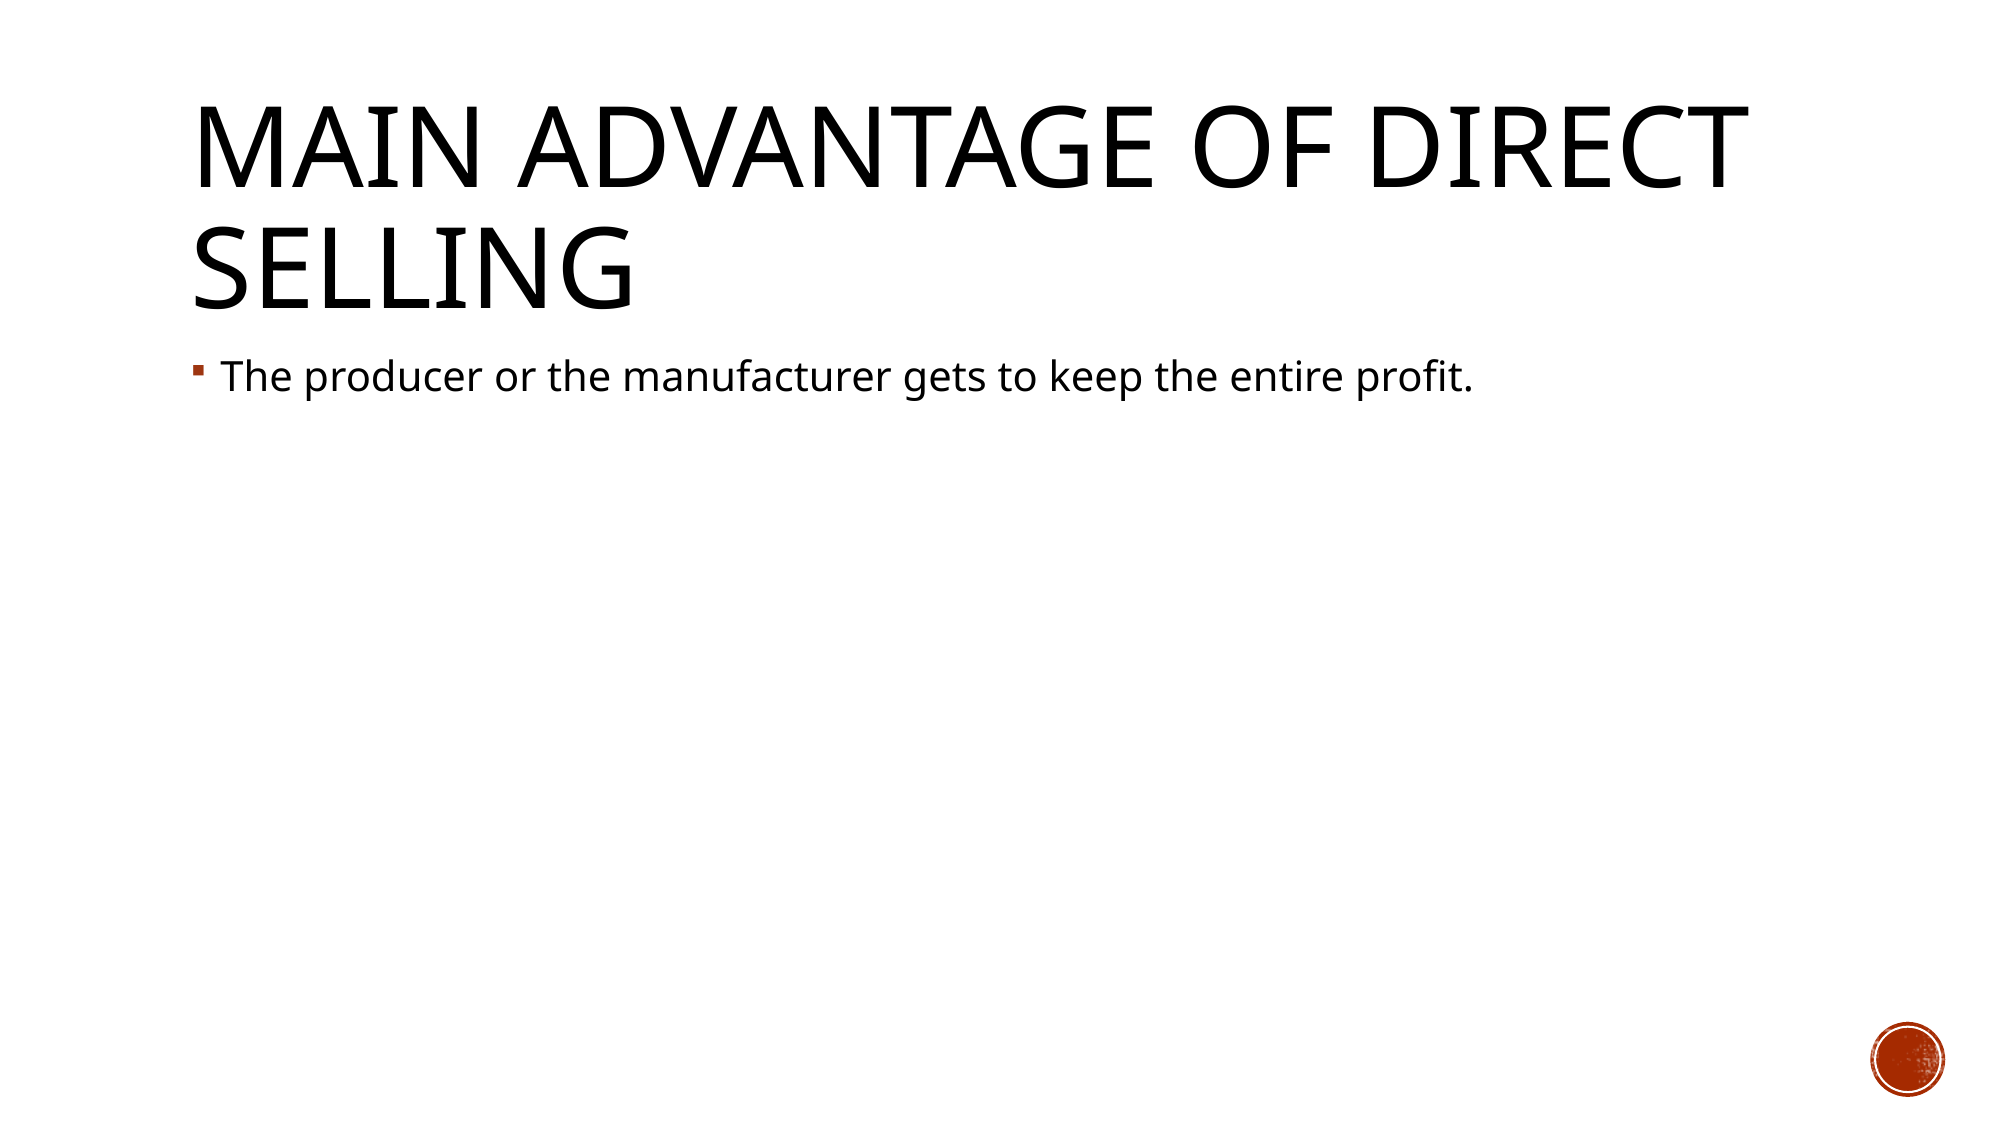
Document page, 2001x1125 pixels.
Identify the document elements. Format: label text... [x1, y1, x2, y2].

title Main advantage of direct selling [175, 79, 1826, 344]
list The producer or the manufacturer gets to keep the entire profit. [175, 348, 1826, 1013]
